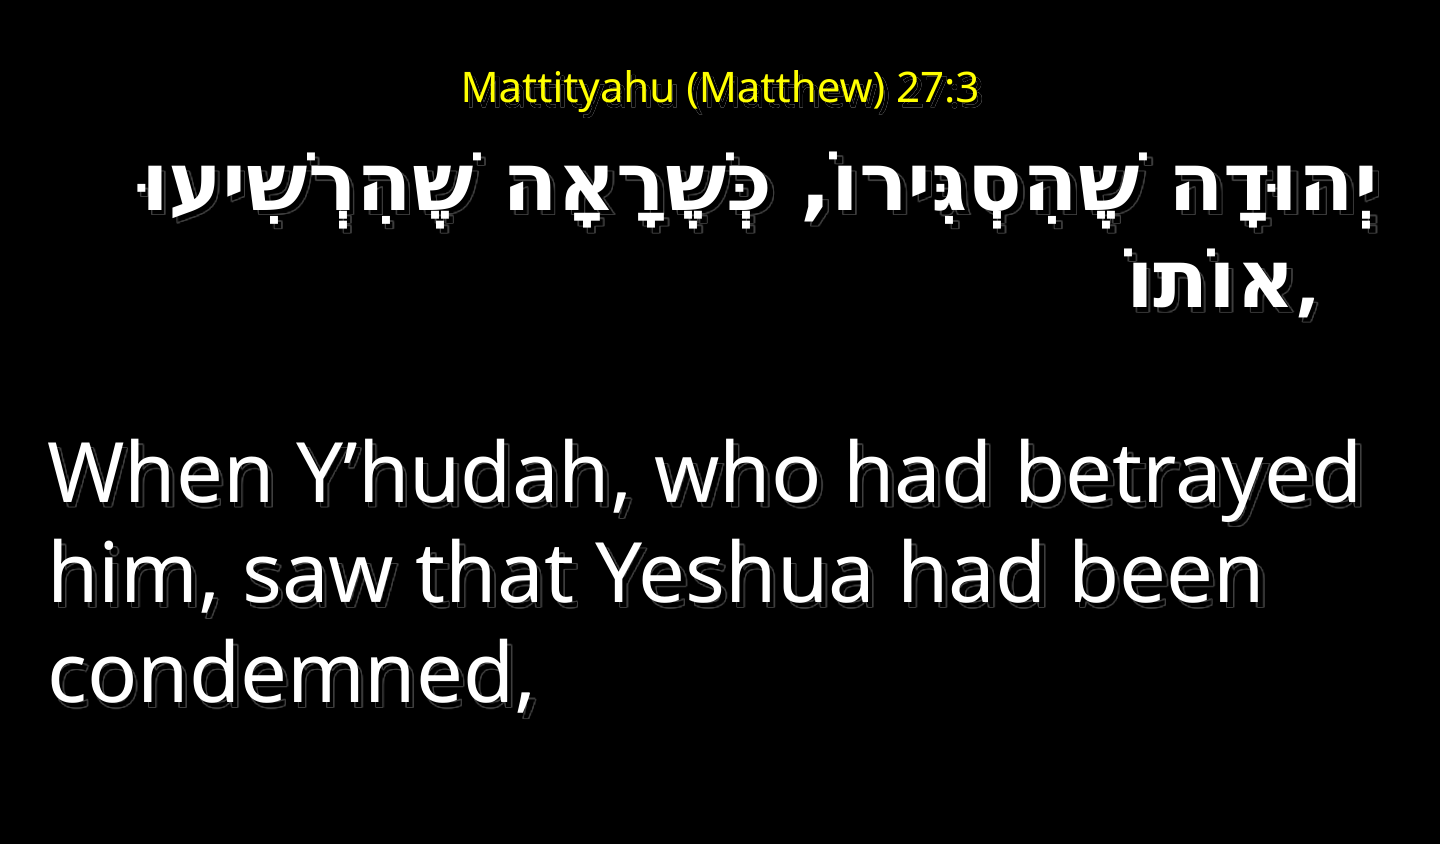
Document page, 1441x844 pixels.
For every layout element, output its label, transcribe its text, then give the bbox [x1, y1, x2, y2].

title Mattityahu (Matthew) 27:3 [153, 52, 1288, 120]
list יְהוּדָה שֶׁהִסְגִּירוֹ, כְּשֶׁרָאָה שֶׁהִרְשִׁיעוּ אוֹתוֹ, When Y’hudah, who had betrayed him, saw that Yeshua had been condemned, [32, 122, 1396, 844]
